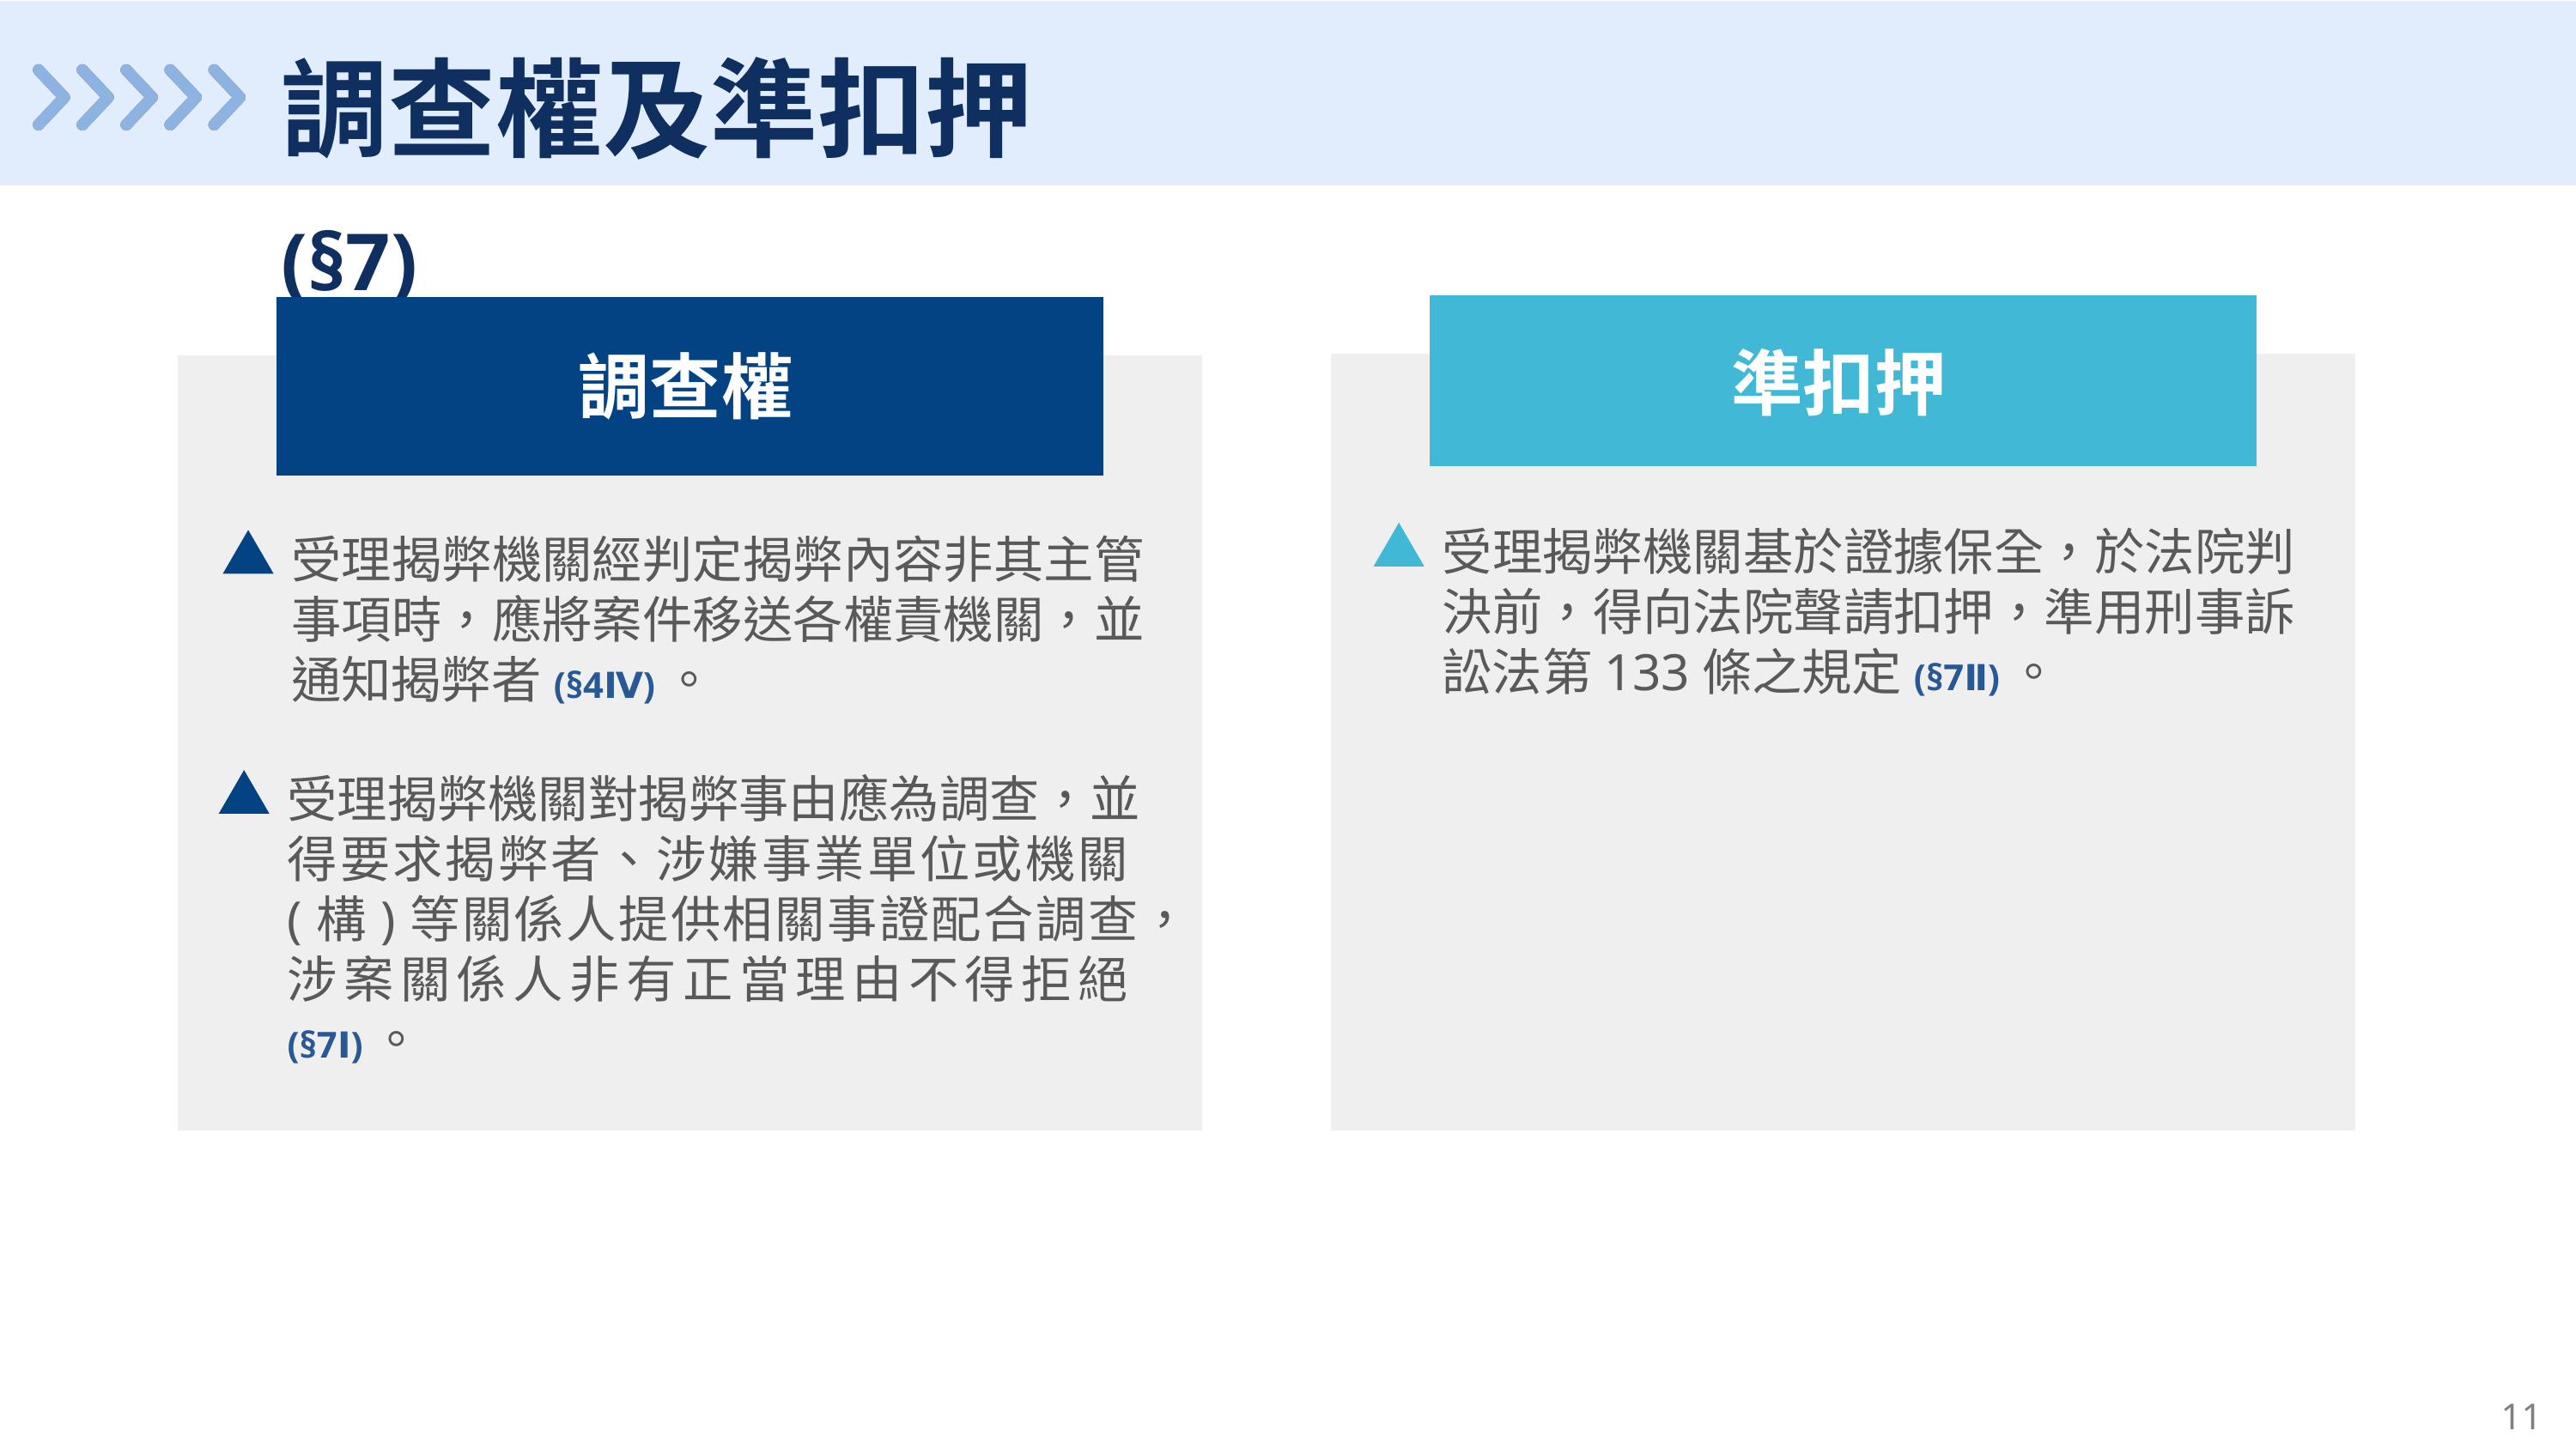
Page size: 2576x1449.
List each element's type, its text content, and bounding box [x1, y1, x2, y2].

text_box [1330, 294, 2356, 1289]
text_box [0, 0, 2576, 183]
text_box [177, 296, 1203, 1331]
text_box 10 [2488, 1387, 2576, 1449]
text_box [32, 33, 1214, 162]
